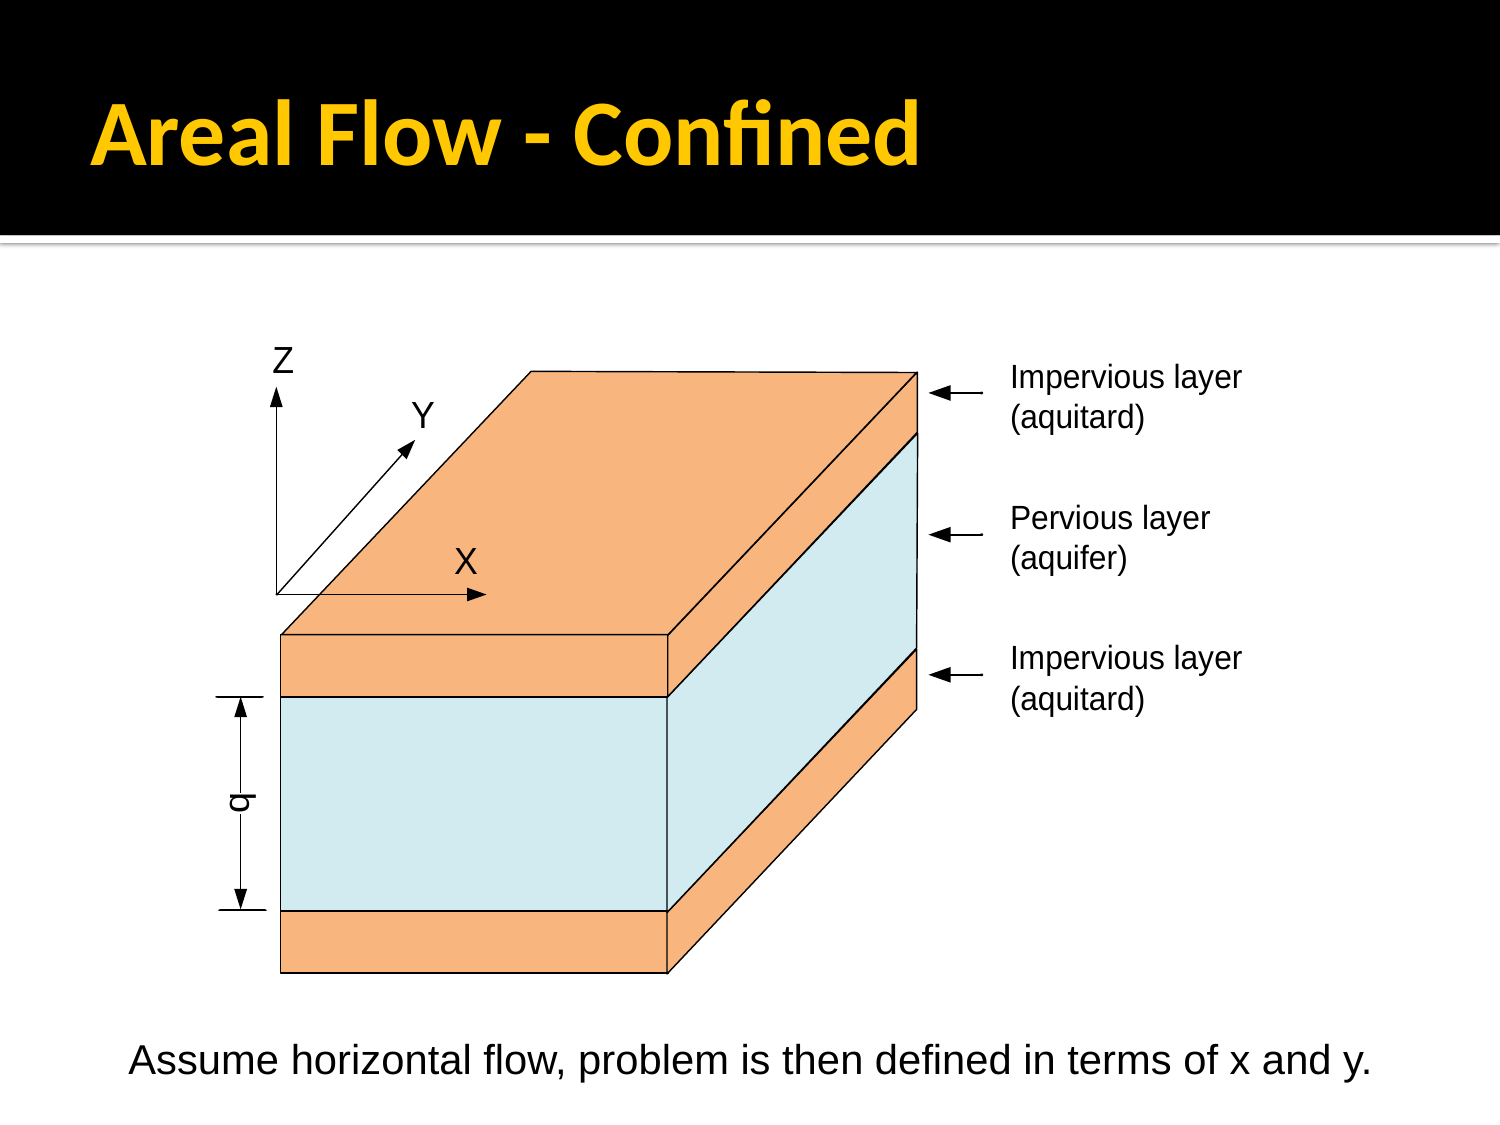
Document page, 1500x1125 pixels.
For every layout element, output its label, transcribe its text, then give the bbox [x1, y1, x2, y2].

text_box Assume horizontal flow, problem is then defined in terms of x and y. [113, 1025, 1389, 1090]
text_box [212, 337, 1307, 978]
title Areal Flow - Confined [75, 24, 1425, 231]
